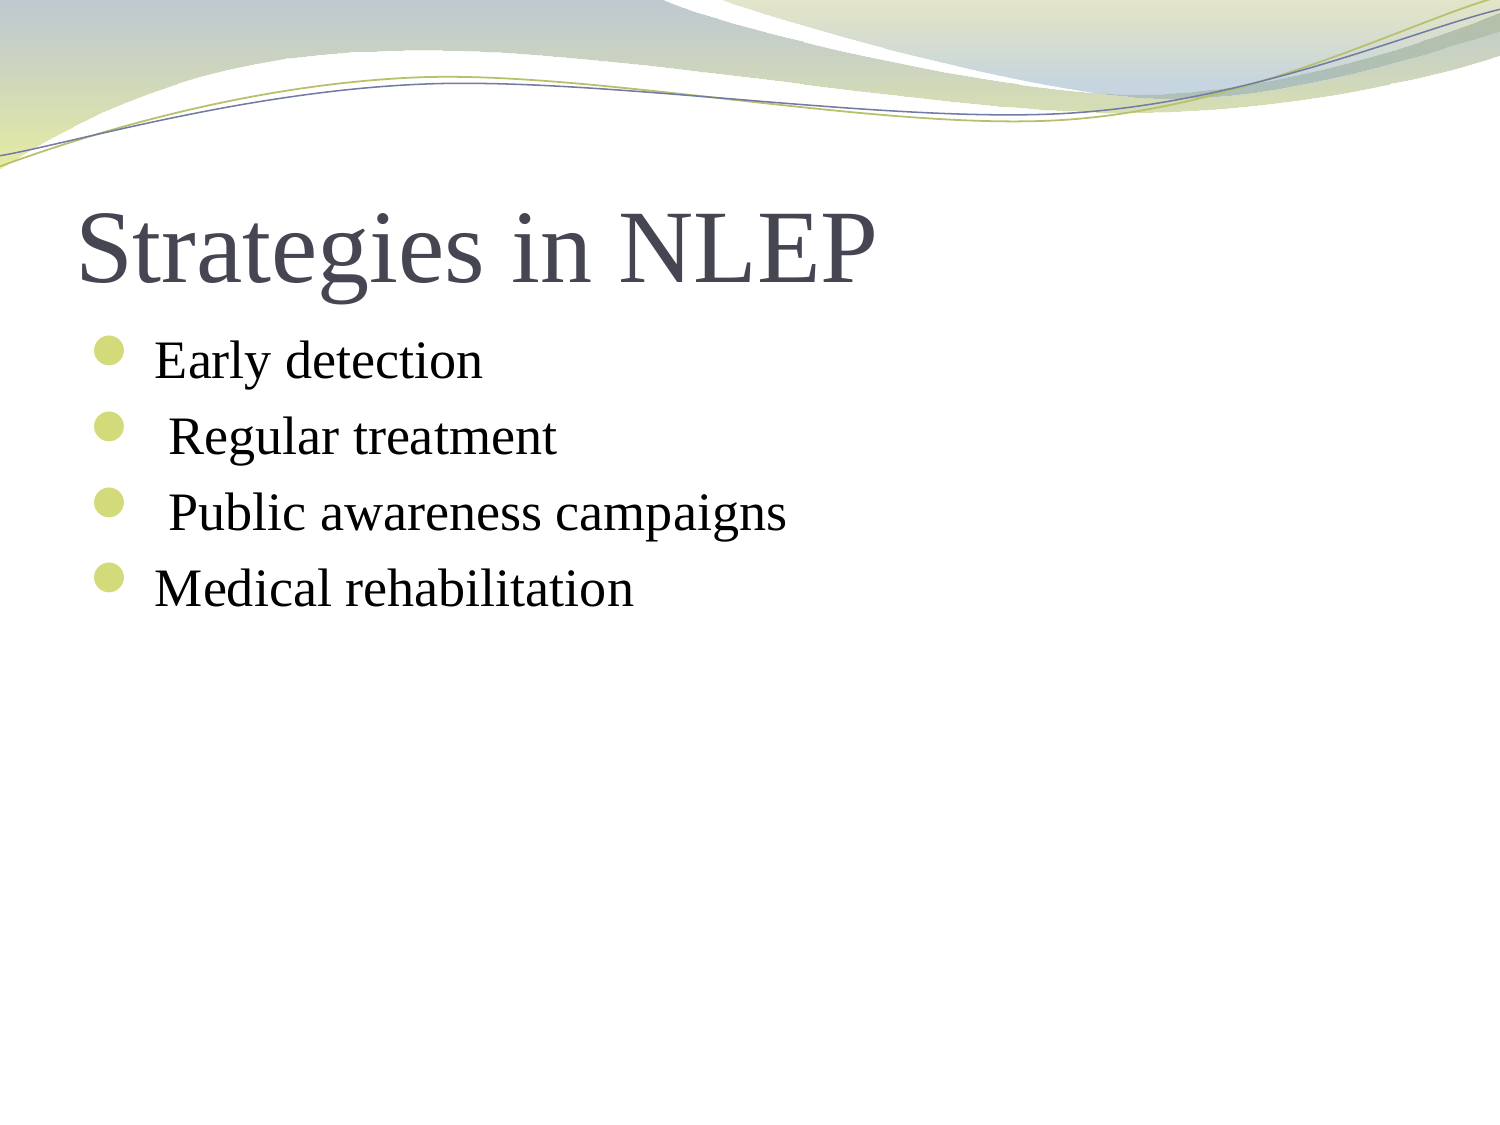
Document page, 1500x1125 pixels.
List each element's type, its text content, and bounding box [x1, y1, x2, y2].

title Strategies in NLEP [75, 115, 1425, 303]
list Early detection Regular treatment Public awareness campaigns Medical rehabilitation [75, 317, 1425, 1038]
